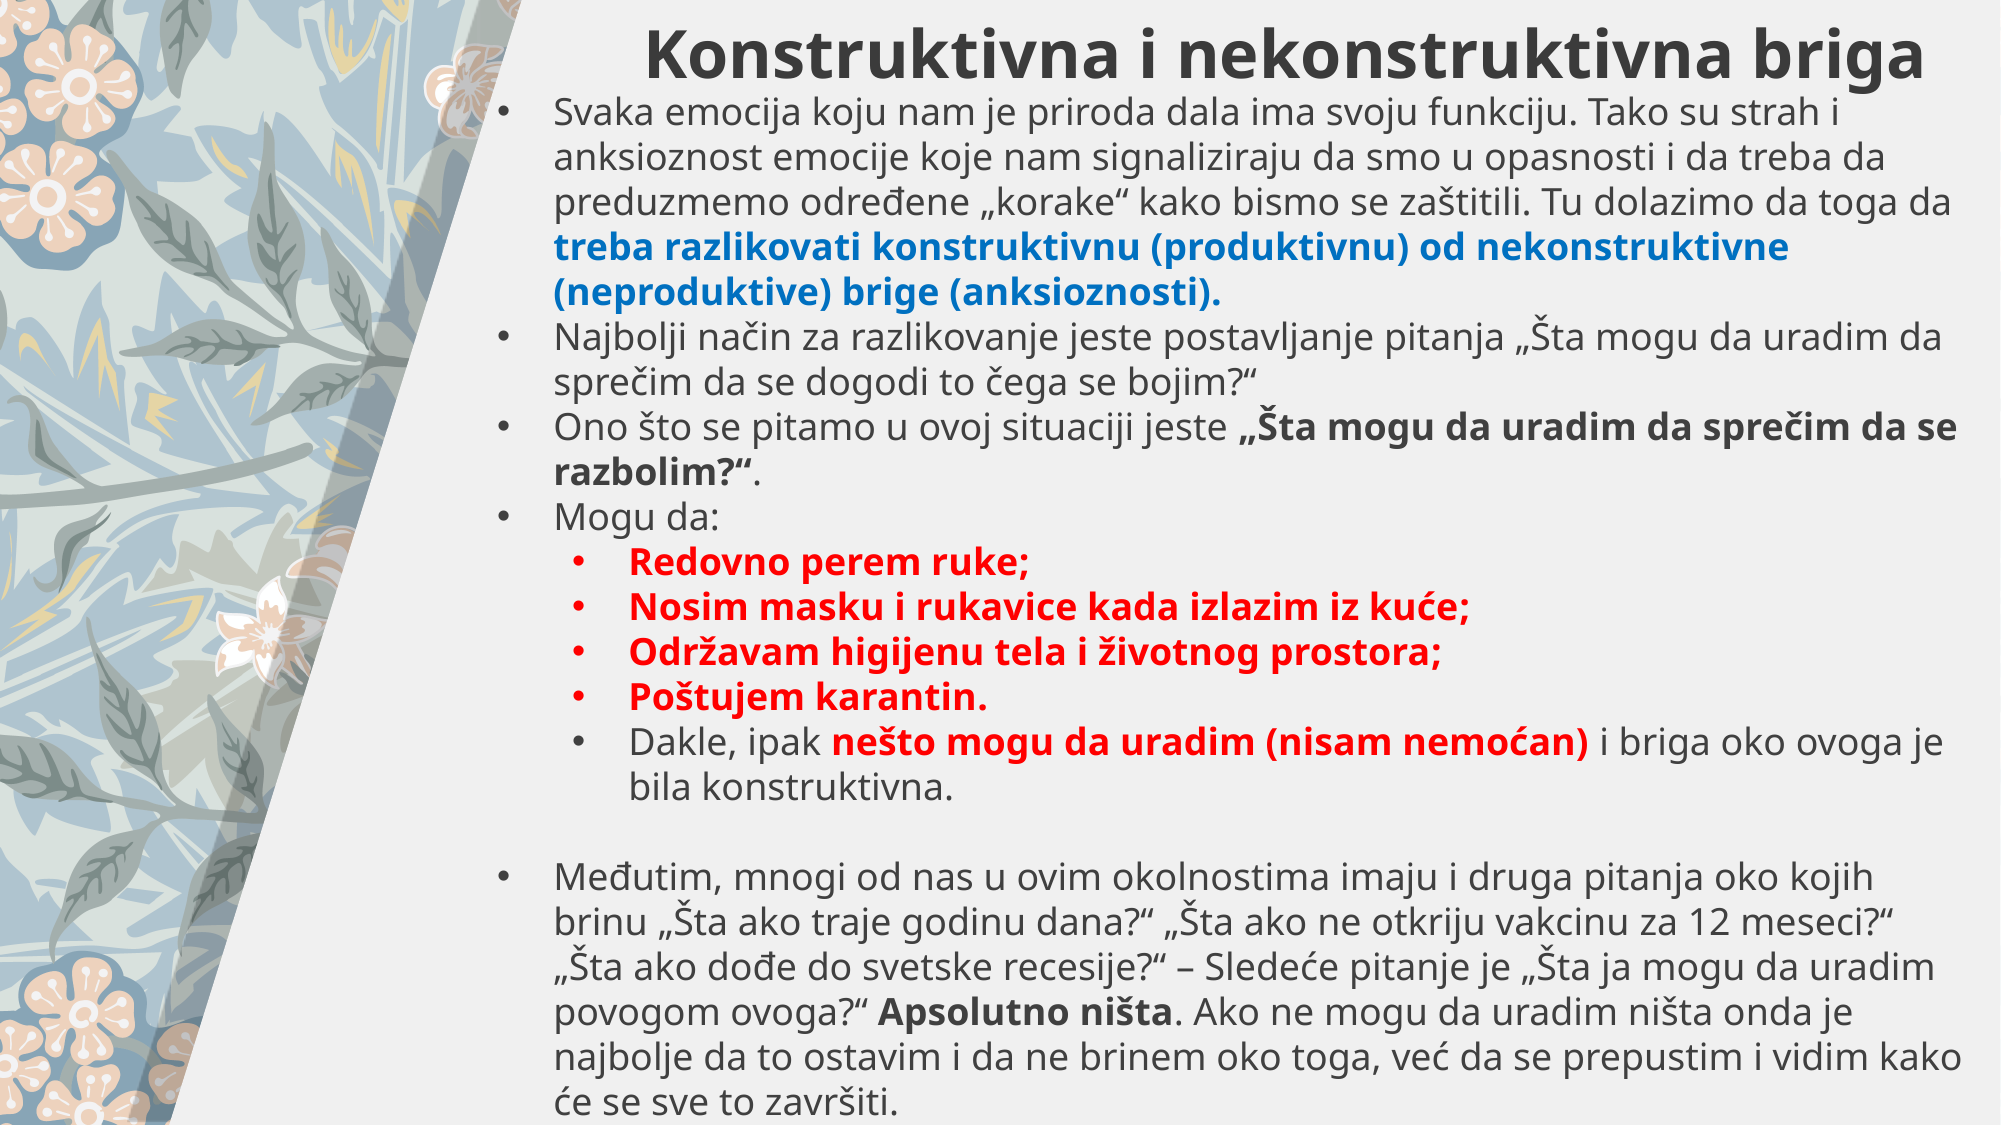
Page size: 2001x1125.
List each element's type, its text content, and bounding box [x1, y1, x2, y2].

picture [0, 0, 521, 1125]
text_box Konstruktivna i nekonstruktivna briga [525, 4, 1943, 80]
text_box Svaka emocija koju nam je priroda dala ima svoju funkciju. Tako su strah i anksioznost emocije koje nam signaliziraju da smo u opasnosti i da treba da preduzmemo određene „korake“ kako bismo se zaštitili. Tu dolazimo da toga da treba razlikovati konstruktivnu (produktivnu) od nekonstruktivne (neproduktive) brige (anksioznosti). Najbolji način za razlikovanje jeste postavljanje pitanja „Šta mogu da uradim da sprečim da se dogodi to čega se bojim?“ Ono što se pitamo u ovoj situaciji jeste „Šta mogu da uradim da sprečim da se razbolim?“. Mogu da: Redovno perem ruke; Nosim masku i rukavice kada izlazim iz kuće; Održavam higijenu tela i životnog prostora; Poštujem karantin. Dakle, ipak nešto mogu da uradim (nisam nemoćan) i briga oko ovoga je bila konstruktivna. Međutim, mnogi od nas u ovim okolnostima imaju i druga pitanja oko kojih brinu „Šta ako traje godinu dana?“ „Šta ako ne otkriju vakcinu za 12 meseci?“ „Šta ako dođe do svetske recesije?“ – Sledeće pitanje je „Šta ja mogu da uradim povogom ovoga?“ Apsolutno ništa. Ako ne mogu da uradim ništa onda je najbolje da to ostavim i da ne brinem oko toga, već da se prepustim i vidim kako će se sve to završiti. [482, 80, 1989, 1125]
